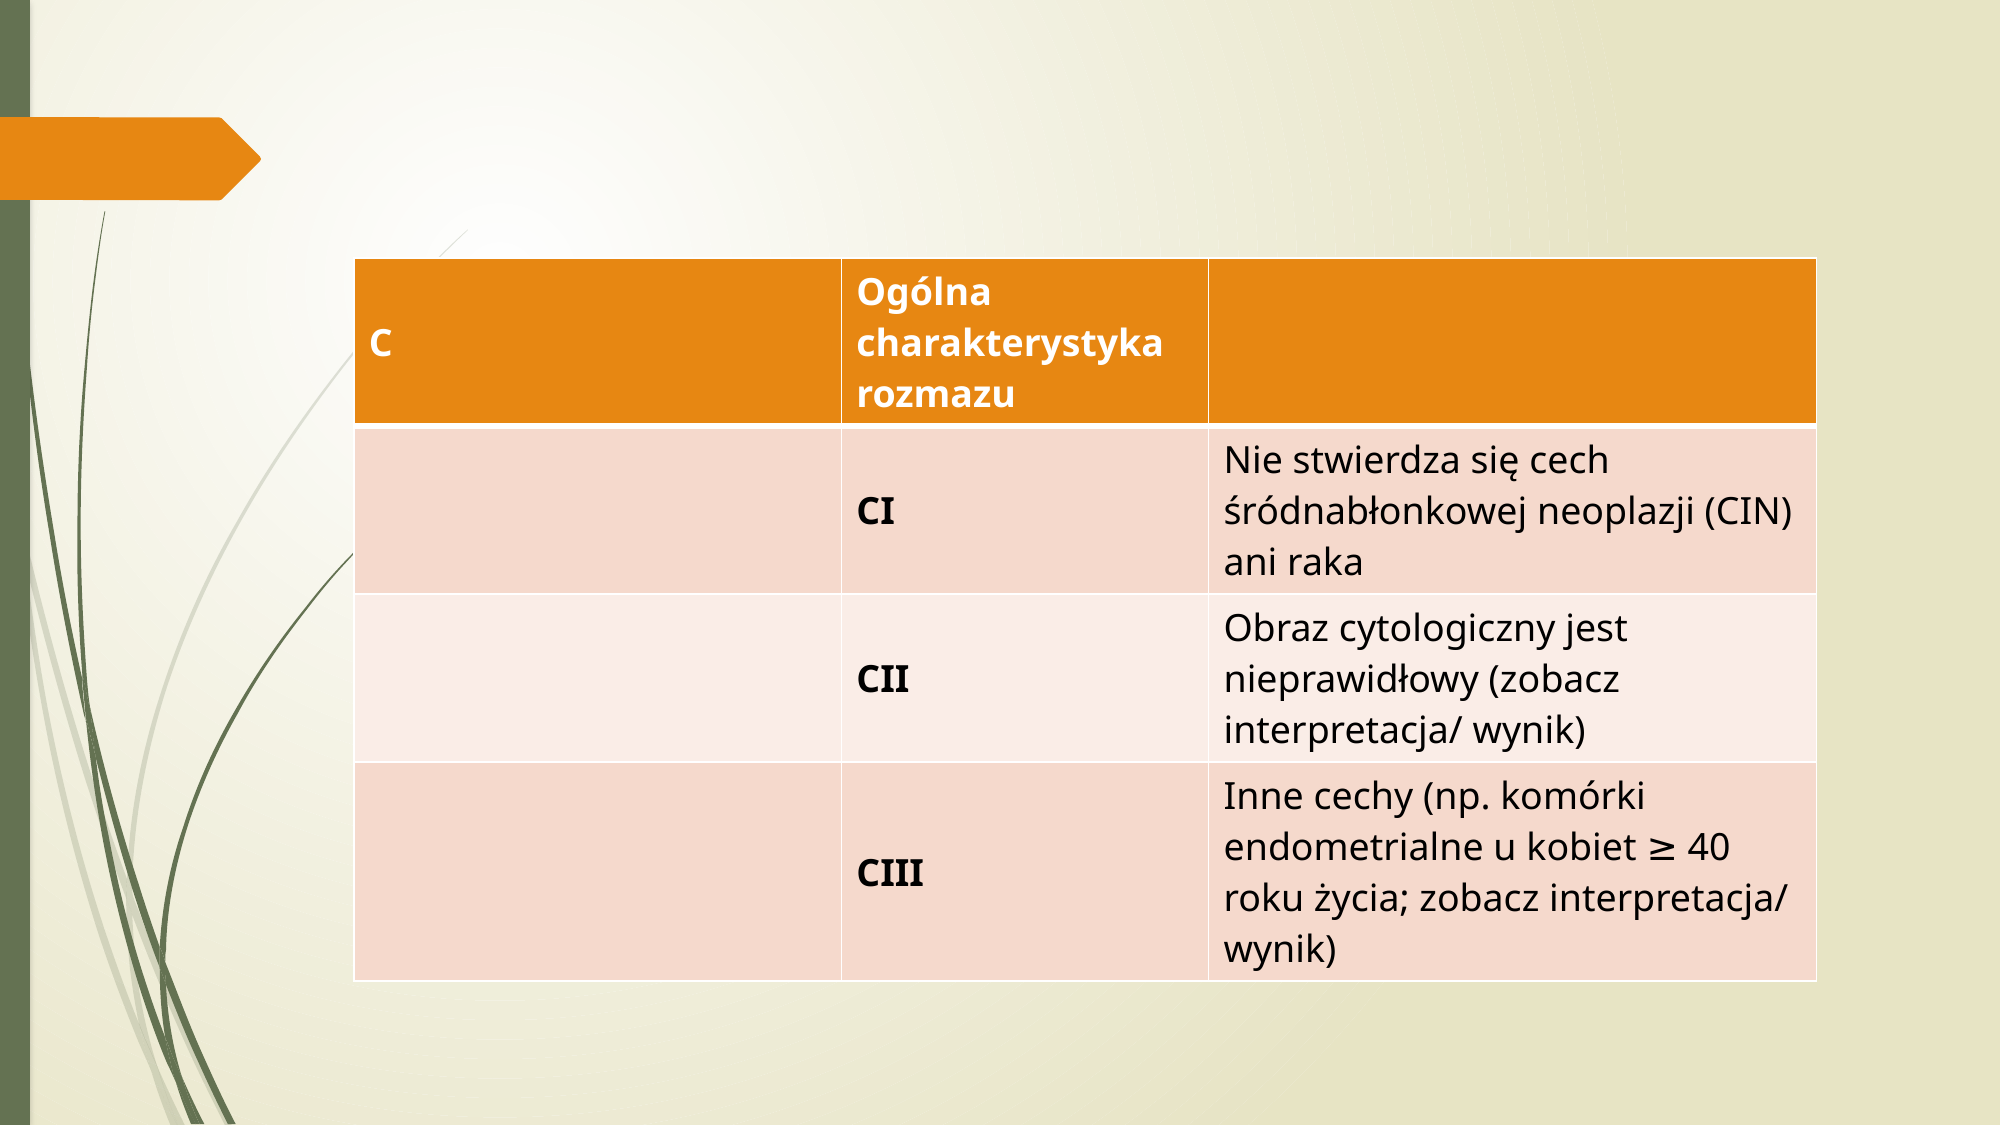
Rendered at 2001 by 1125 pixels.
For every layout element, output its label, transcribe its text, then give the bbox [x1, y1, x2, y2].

table_cell [355, 595, 841, 761]
table_cell Inne cechy (np. komórki endometrialne u kobiet ≥ 40 roku życia; zobacz interpretacja/ wynik) [1209, 763, 1816, 980]
table_header C [355, 259, 841, 423]
table_cell Obraz cytologiczny jest nieprawidłowy (zobacz interpretacja/ wynik) [1209, 595, 1816, 761]
table_cell [355, 429, 841, 593]
table_cell CI [842, 429, 1208, 593]
table_header Ogólna charakterystyka rozmazu [842, 259, 1208, 423]
table_cell [355, 763, 841, 980]
table_cell Nie stwierdza się cech śródnabłonkowej neoplazji (CIN) ani raka [1209, 429, 1816, 593]
table_cell CIII [842, 763, 1208, 980]
table_header [1209, 259, 1816, 423]
table_cell CII [842, 595, 1208, 761]
